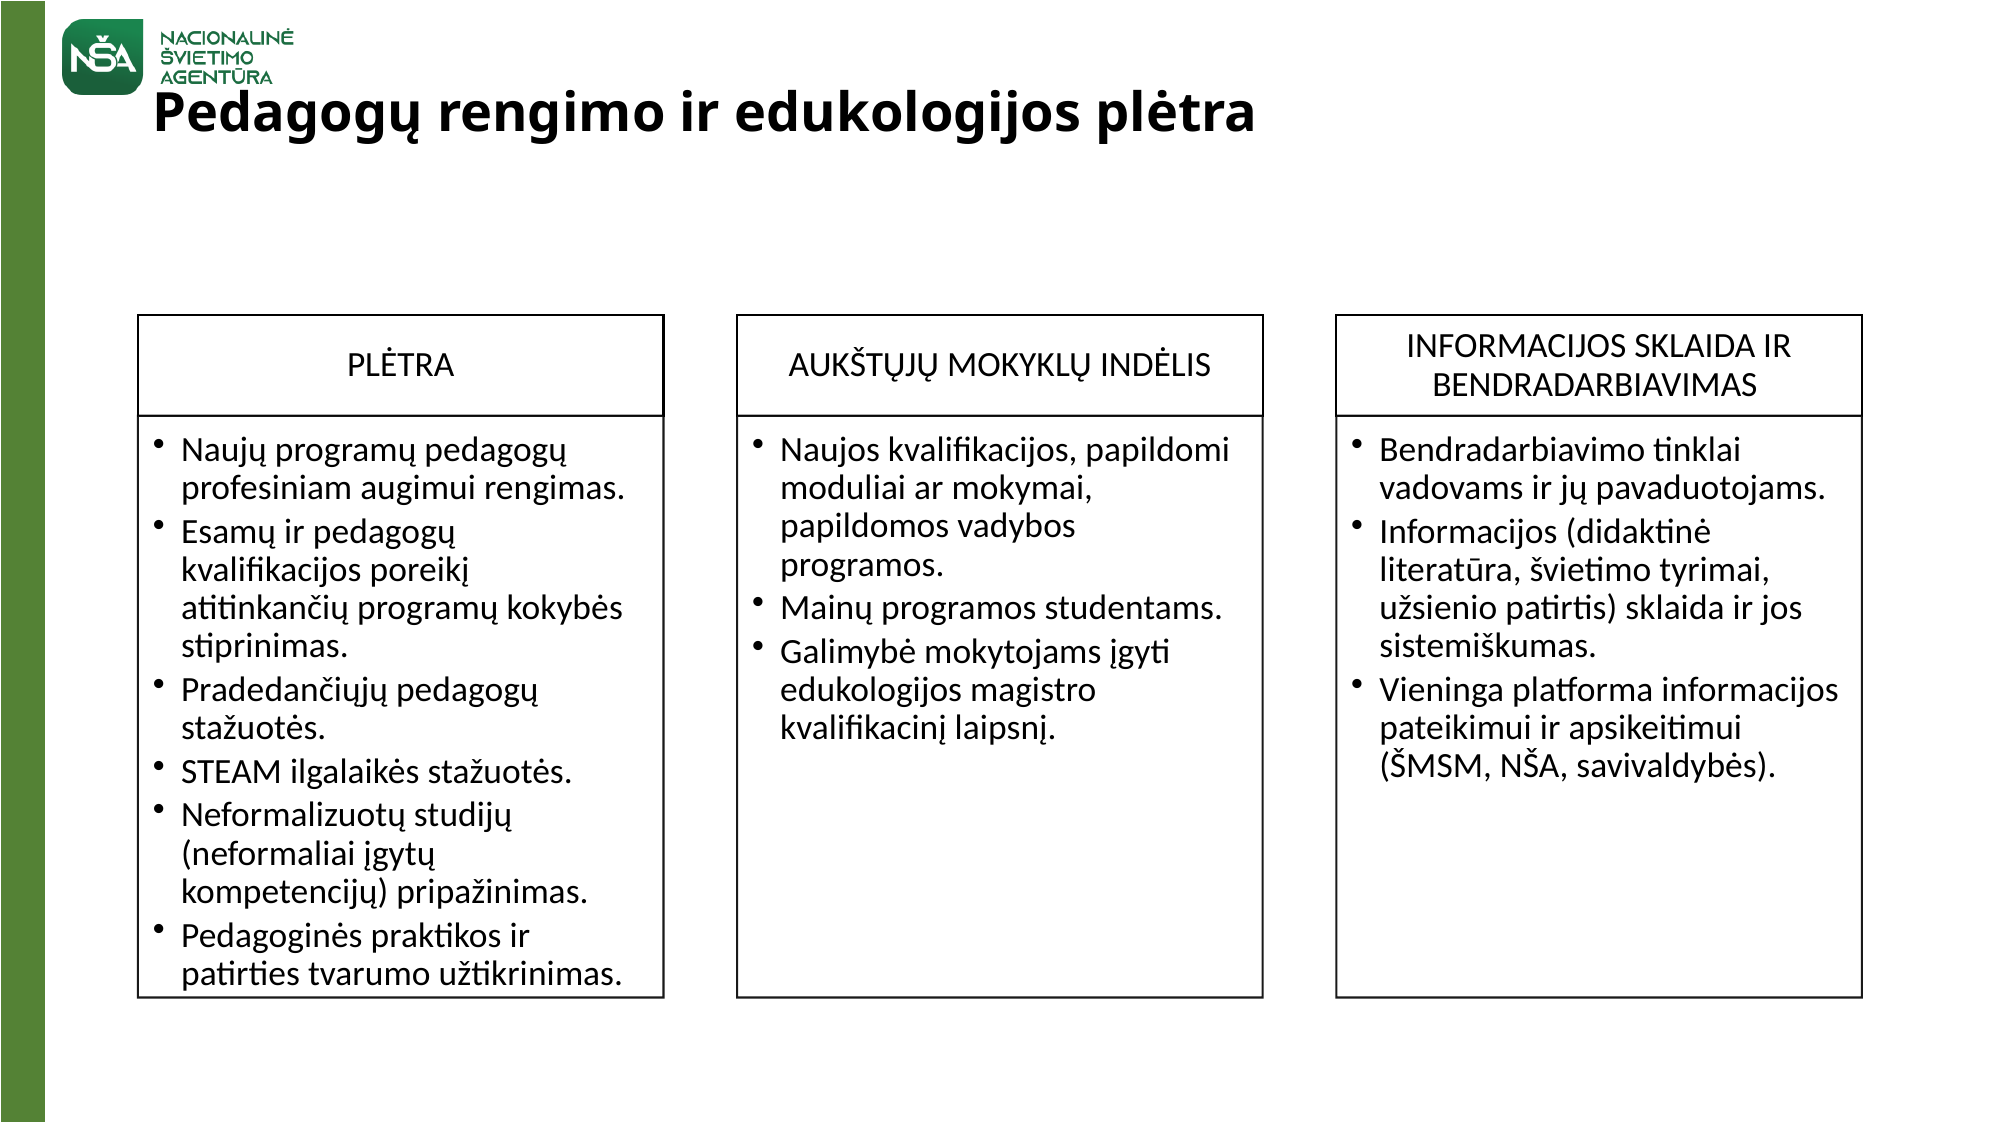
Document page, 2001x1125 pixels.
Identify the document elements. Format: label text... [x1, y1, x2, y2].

title Pedagogų rengimo ir edukologijos plėtra [137, 59, 1863, 278]
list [137, 299, 1863, 1014]
picture [62, 19, 294, 95]
